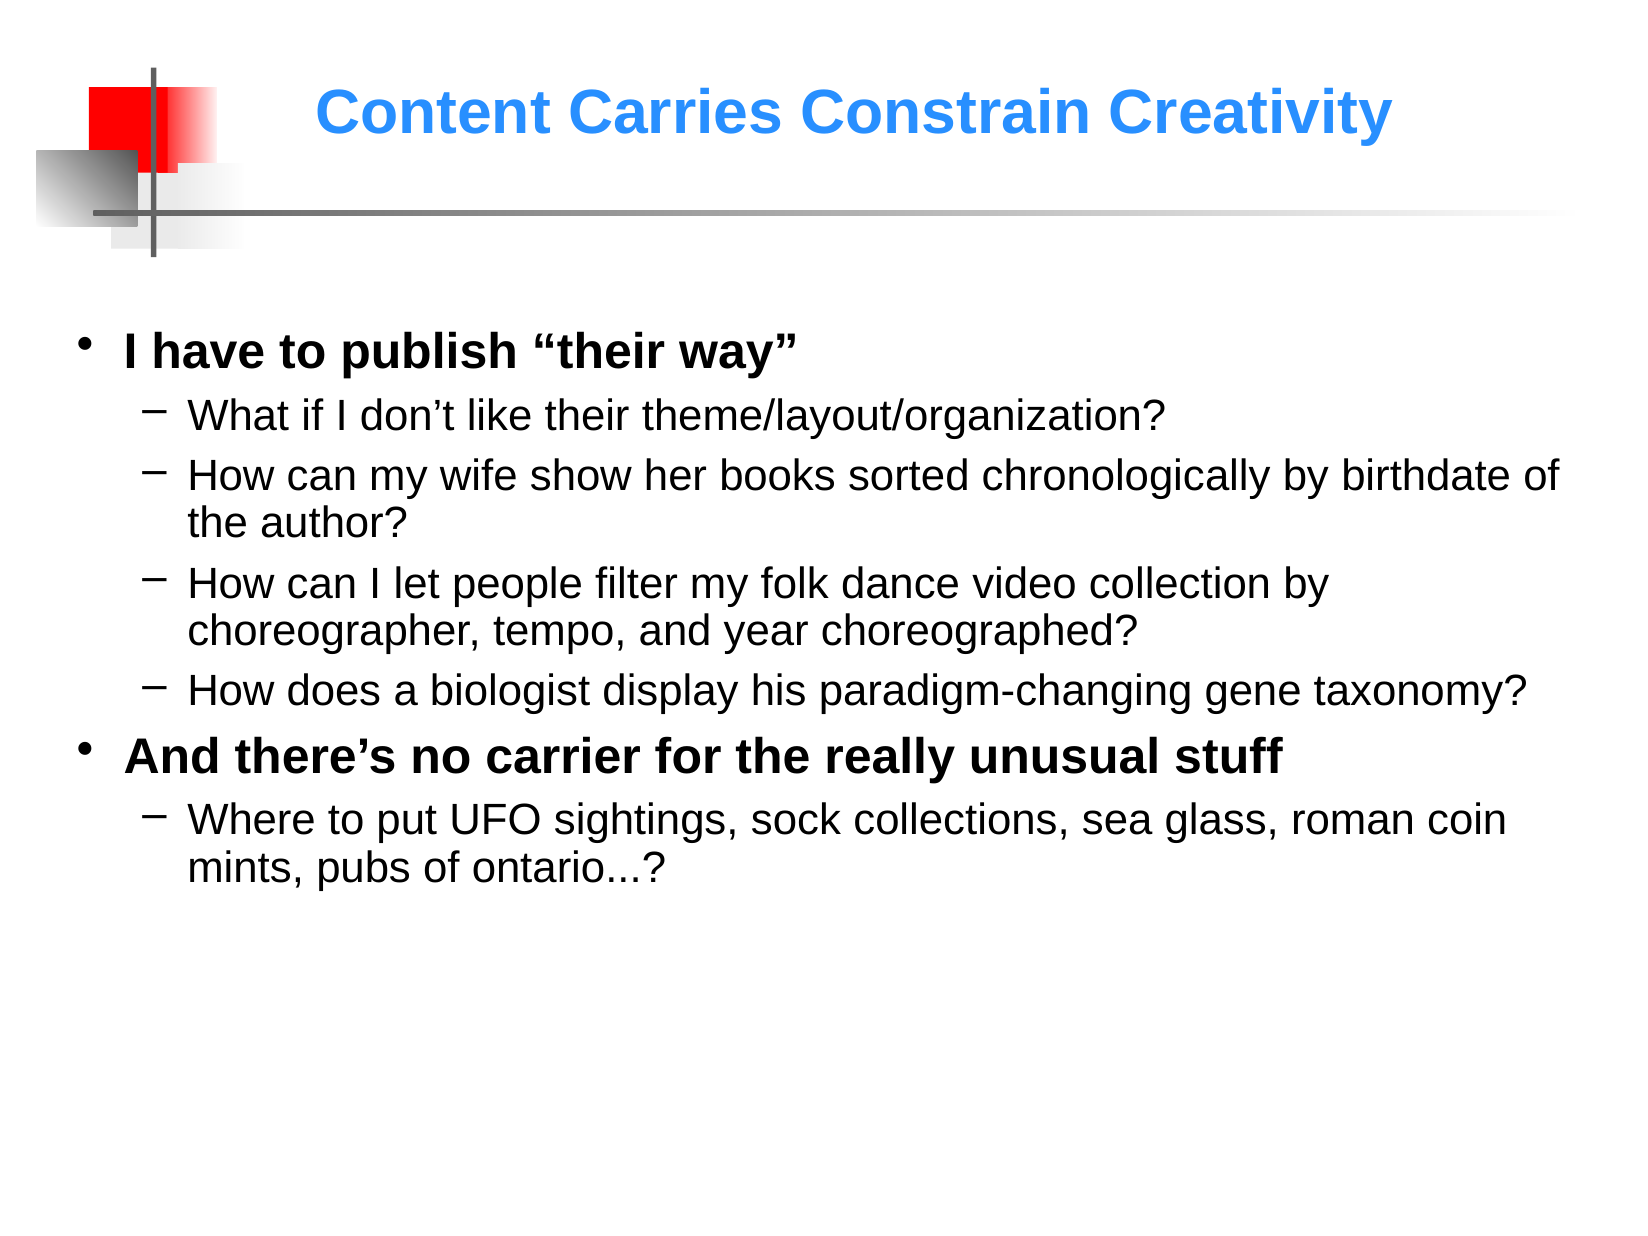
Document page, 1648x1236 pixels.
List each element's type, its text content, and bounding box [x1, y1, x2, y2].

title Content Carries Constrain Creativity [299, 74, 1588, 155]
list I have to publish “their way” What if I don’t like their theme/layout/organization? How can my wife show her books sorted chronologically by birthdate of the author? How can I let people filter my folk dance video collection by choreographer, tempo, and year choreographed? How does a biologist display his paradigm-changing gene taxonomy? And there’s no carrier for the really unusual stuff Where to put UFO sightings, sock collections, sea glass, roman coin mints, pubs of ontario...? [61, 317, 1583, 922]
